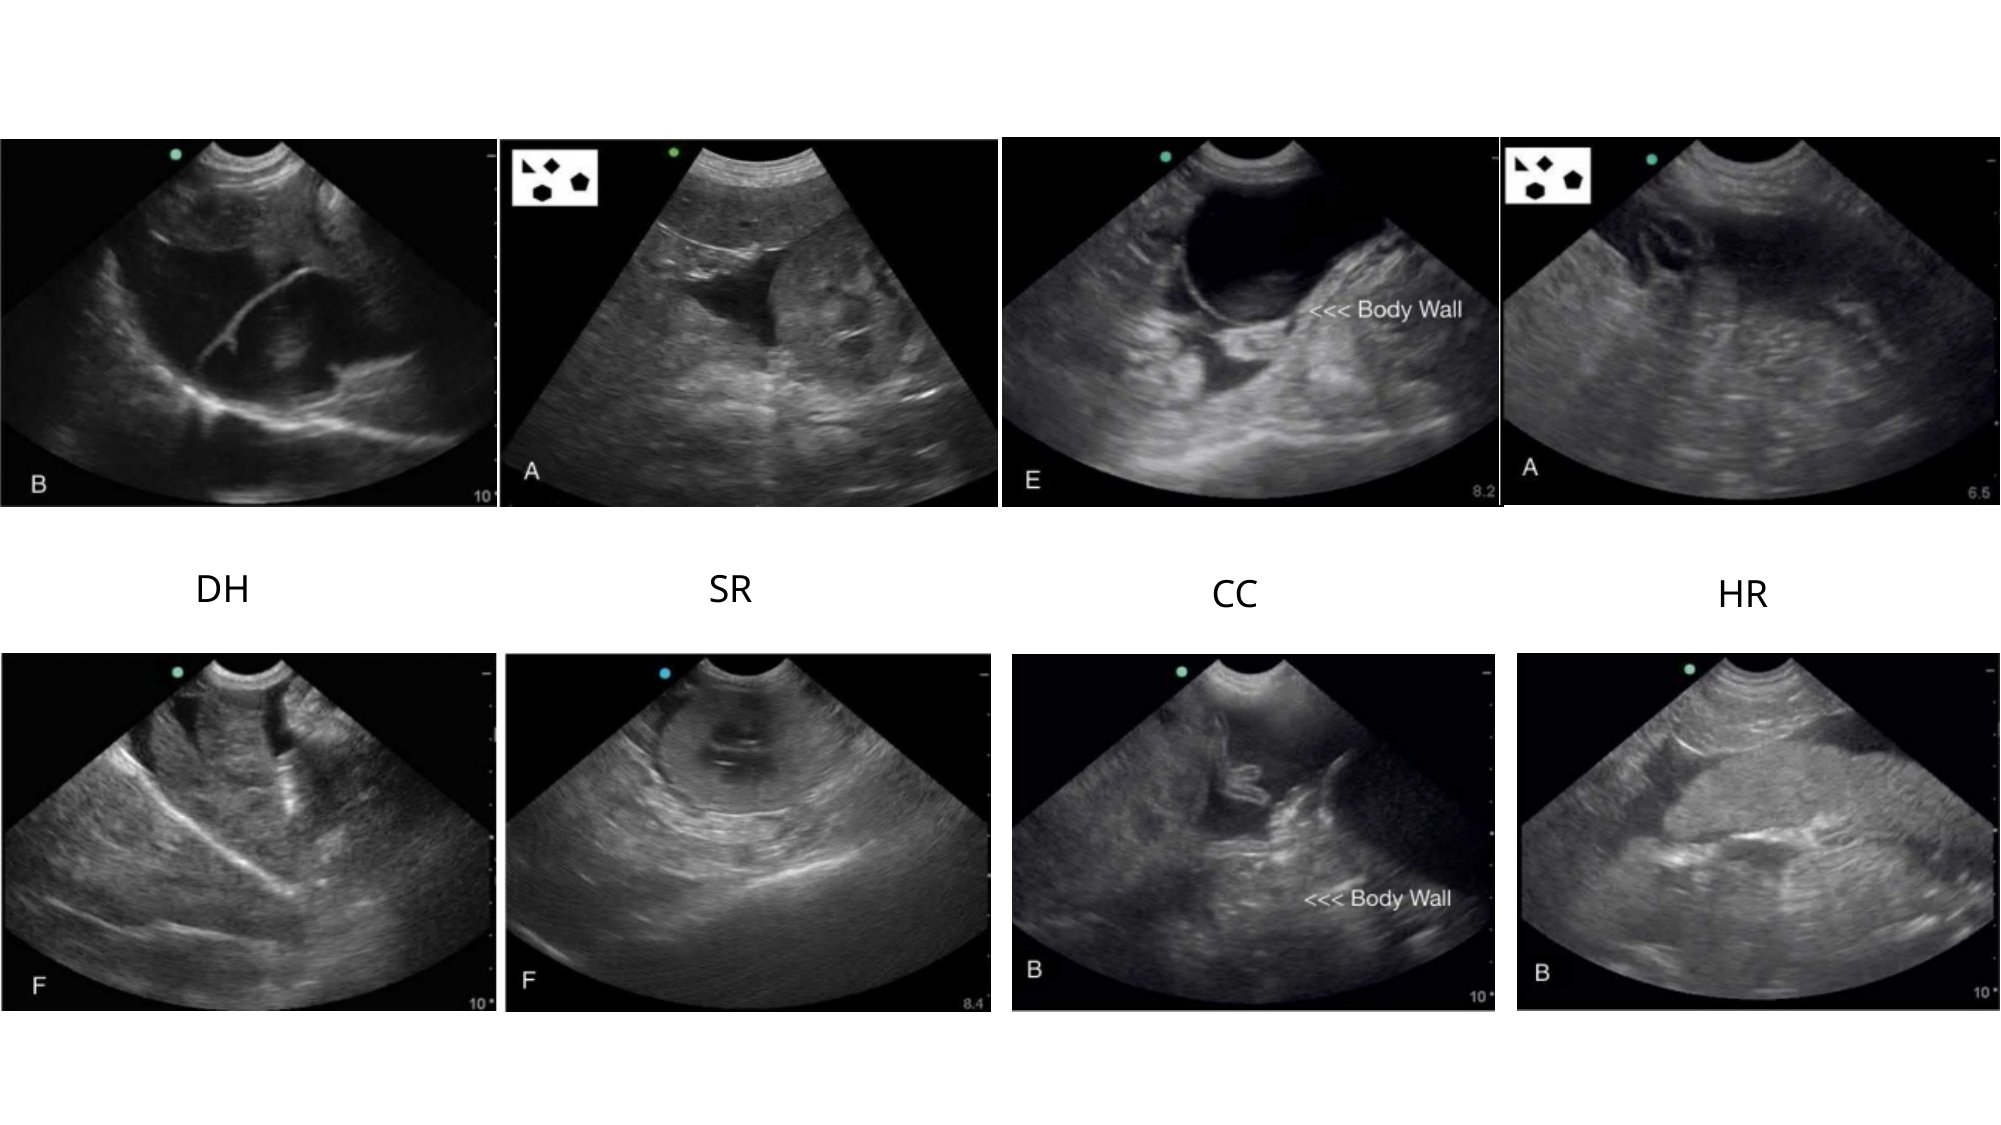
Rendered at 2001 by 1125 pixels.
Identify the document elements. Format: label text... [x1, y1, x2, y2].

picture [0, 653, 498, 1012]
picture [503, 653, 991, 1013]
picture [1517, 653, 2000, 1012]
picture [1011, 653, 1495, 1013]
picture [1001, 136, 2000, 508]
text_box SR [694, 557, 768, 618]
text_box CC [1196, 562, 1274, 623]
text_box HR [1702, 562, 1783, 623]
text_box DH [180, 557, 266, 618]
picture [0, 139, 998, 508]
